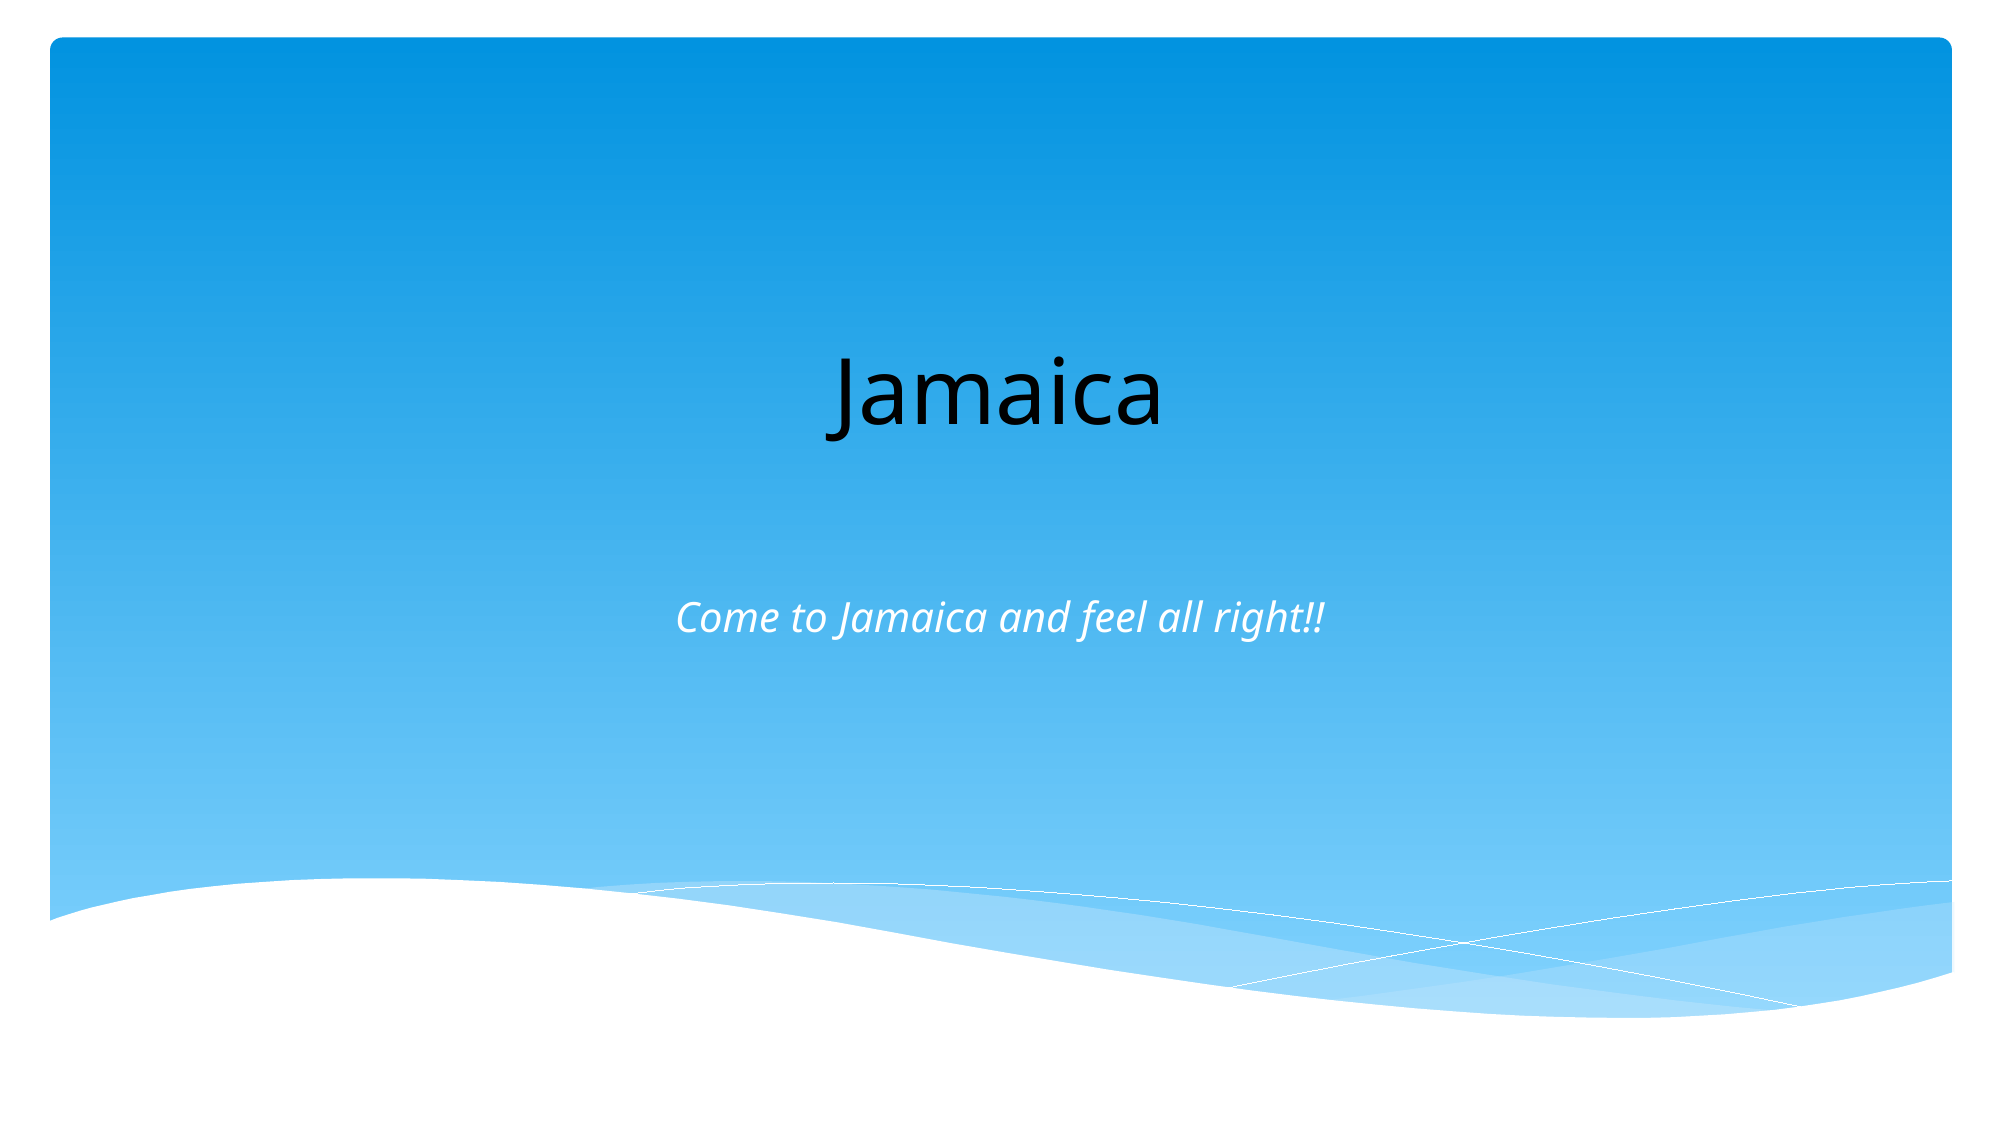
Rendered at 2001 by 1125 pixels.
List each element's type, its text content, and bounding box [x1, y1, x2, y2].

title Jamaica [249, 168, 1750, 561]
subtitle Come to Jamaica and feel all right!! [300, 583, 1700, 825]
